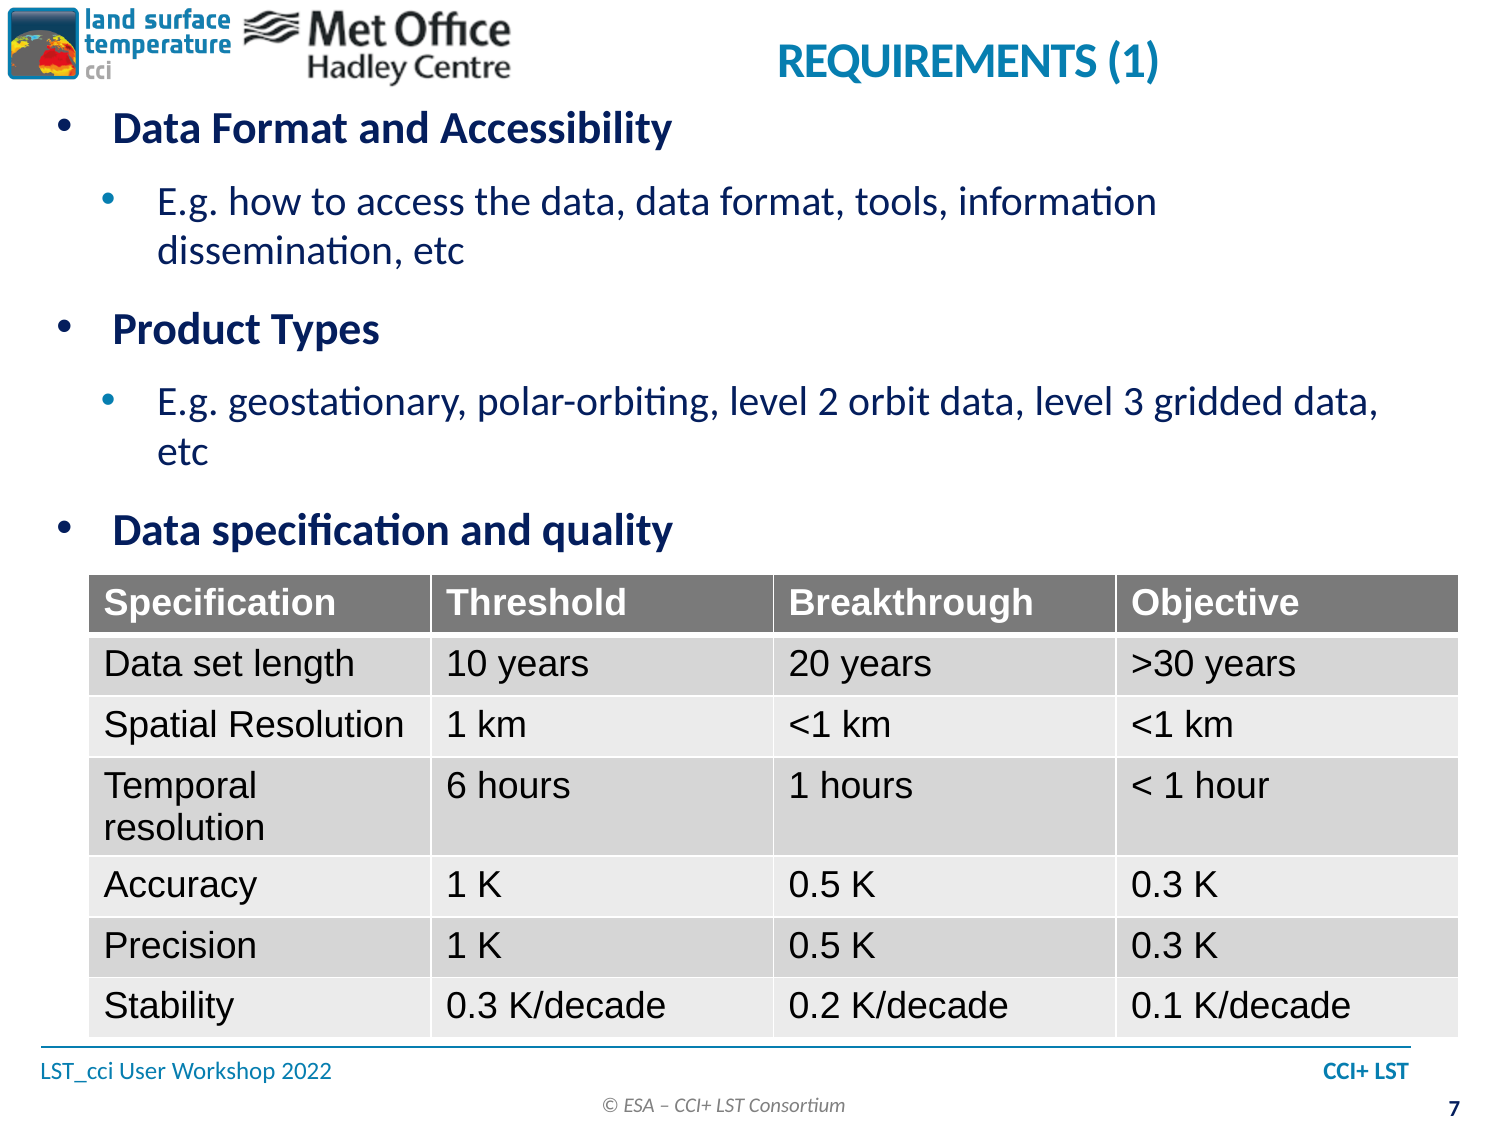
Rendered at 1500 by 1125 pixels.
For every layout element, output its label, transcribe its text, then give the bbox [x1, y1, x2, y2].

table_cell 1 K [432, 857, 773, 916]
table_cell 1 K [432, 918, 773, 977]
table_cell 0.1 K/decade [1117, 978, 1458, 1037]
table_cell < 1 hour [1117, 758, 1458, 855]
table_cell <1 km [774, 697, 1115, 756]
table_cell Stability [89, 978, 430, 1037]
table_cell Accuracy [89, 857, 430, 916]
table_cell Data set length [89, 638, 430, 695]
list Data Format and Accessibility E.g. how to access the data, data format, tools, information dissemination, etc Product Types E.g. geostationary, polar-orbiting, level 2 orbit data, level 3 gridded data, etc Data specification and quality [41, 90, 1412, 946]
title Requirements (1) [525, 7, 1412, 90]
picture [239, 5, 514, 90]
table_cell 0.5 K [774, 918, 1115, 977]
table_cell 0.3 K [1117, 857, 1458, 916]
table_header Specification [89, 575, 430, 632]
table_cell 20 years [774, 638, 1115, 695]
table_cell 0.3 K [1117, 918, 1458, 977]
table_cell 1 km [432, 697, 773, 756]
table_cell >30 years [1117, 638, 1458, 695]
table_cell 0.5 K [774, 857, 1115, 916]
table_cell Precision [89, 918, 430, 977]
table_cell 0.3 K/decade [432, 978, 773, 1037]
table_cell 6 hours [432, 758, 773, 855]
picture [0, 0, 237, 88]
table_header Threshold [432, 575, 773, 632]
table_cell <1 km [1117, 697, 1458, 756]
table_cell 1 hours [774, 758, 1115, 855]
table_cell Temporal resolution [89, 758, 430, 855]
table_cell 10 years [432, 638, 773, 695]
table_header Breakthrough [774, 575, 1115, 632]
table_cell Spatial Resolution [89, 697, 430, 756]
table_cell 0.2 K/decade [774, 978, 1115, 1037]
table_header Objective [1117, 575, 1458, 632]
